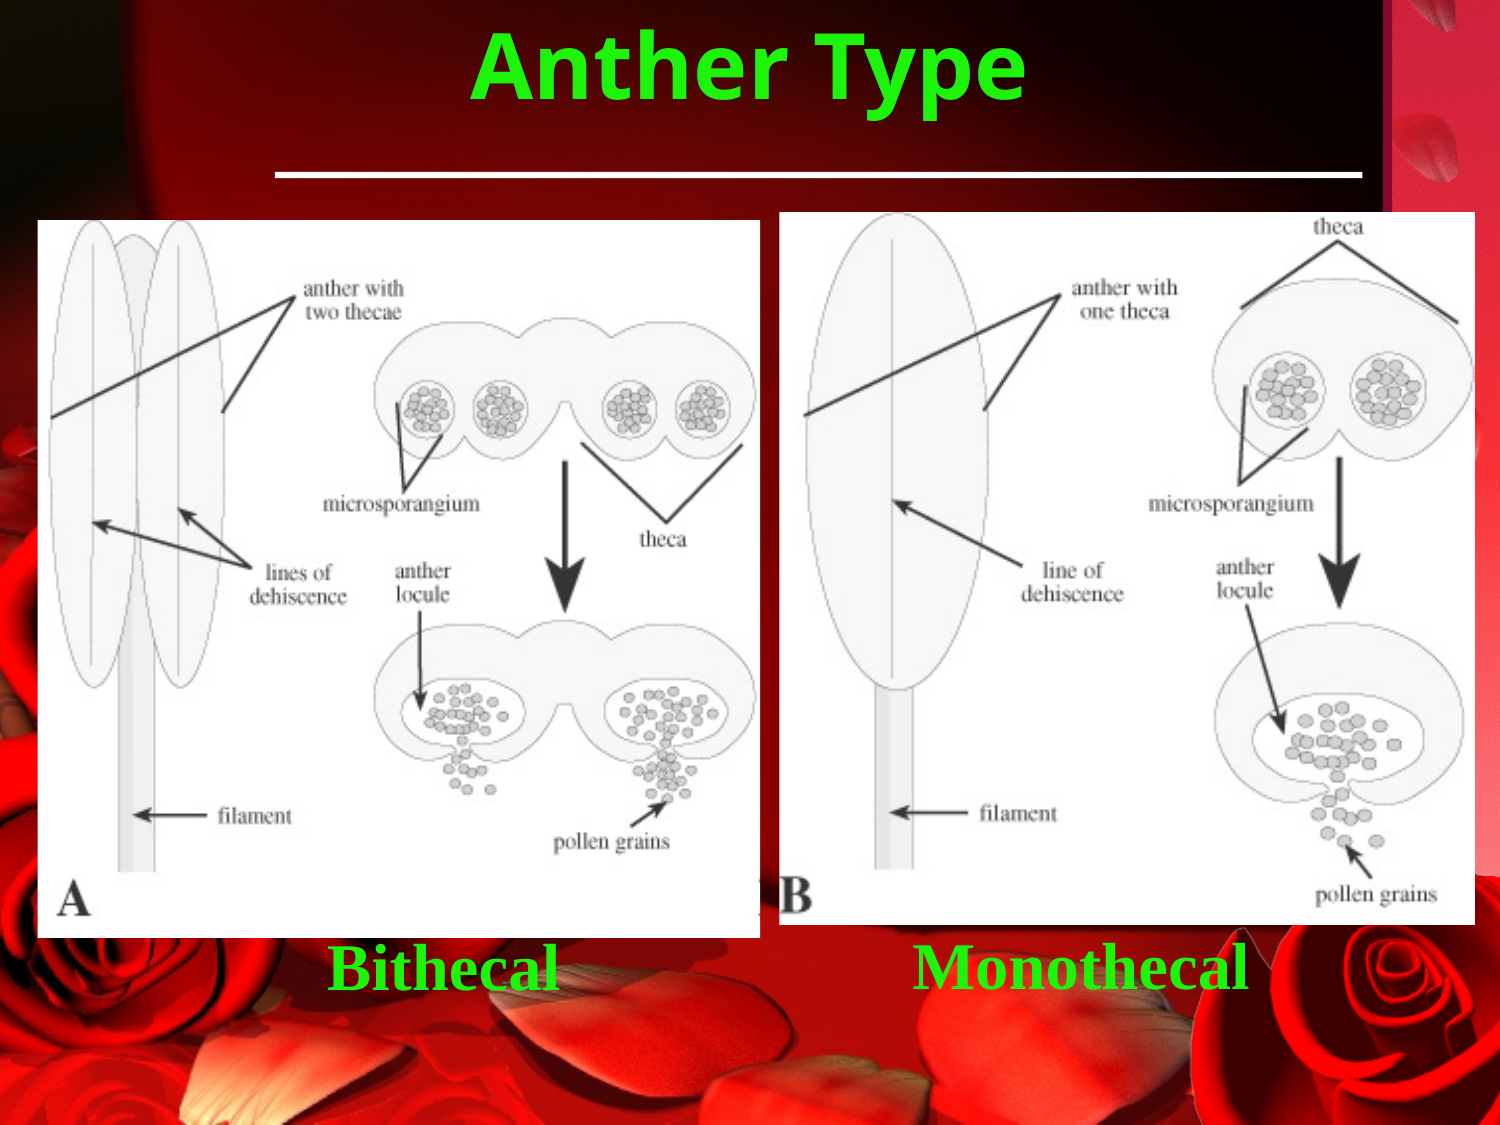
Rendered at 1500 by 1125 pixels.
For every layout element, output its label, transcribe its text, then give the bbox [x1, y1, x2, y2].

text_box Monothecal [887, 935, 1275, 1013]
title Anther Type [112, 0, 1388, 126]
picture [0, 0, 1500, 1125]
list Bithecal [287, 946, 601, 1013]
